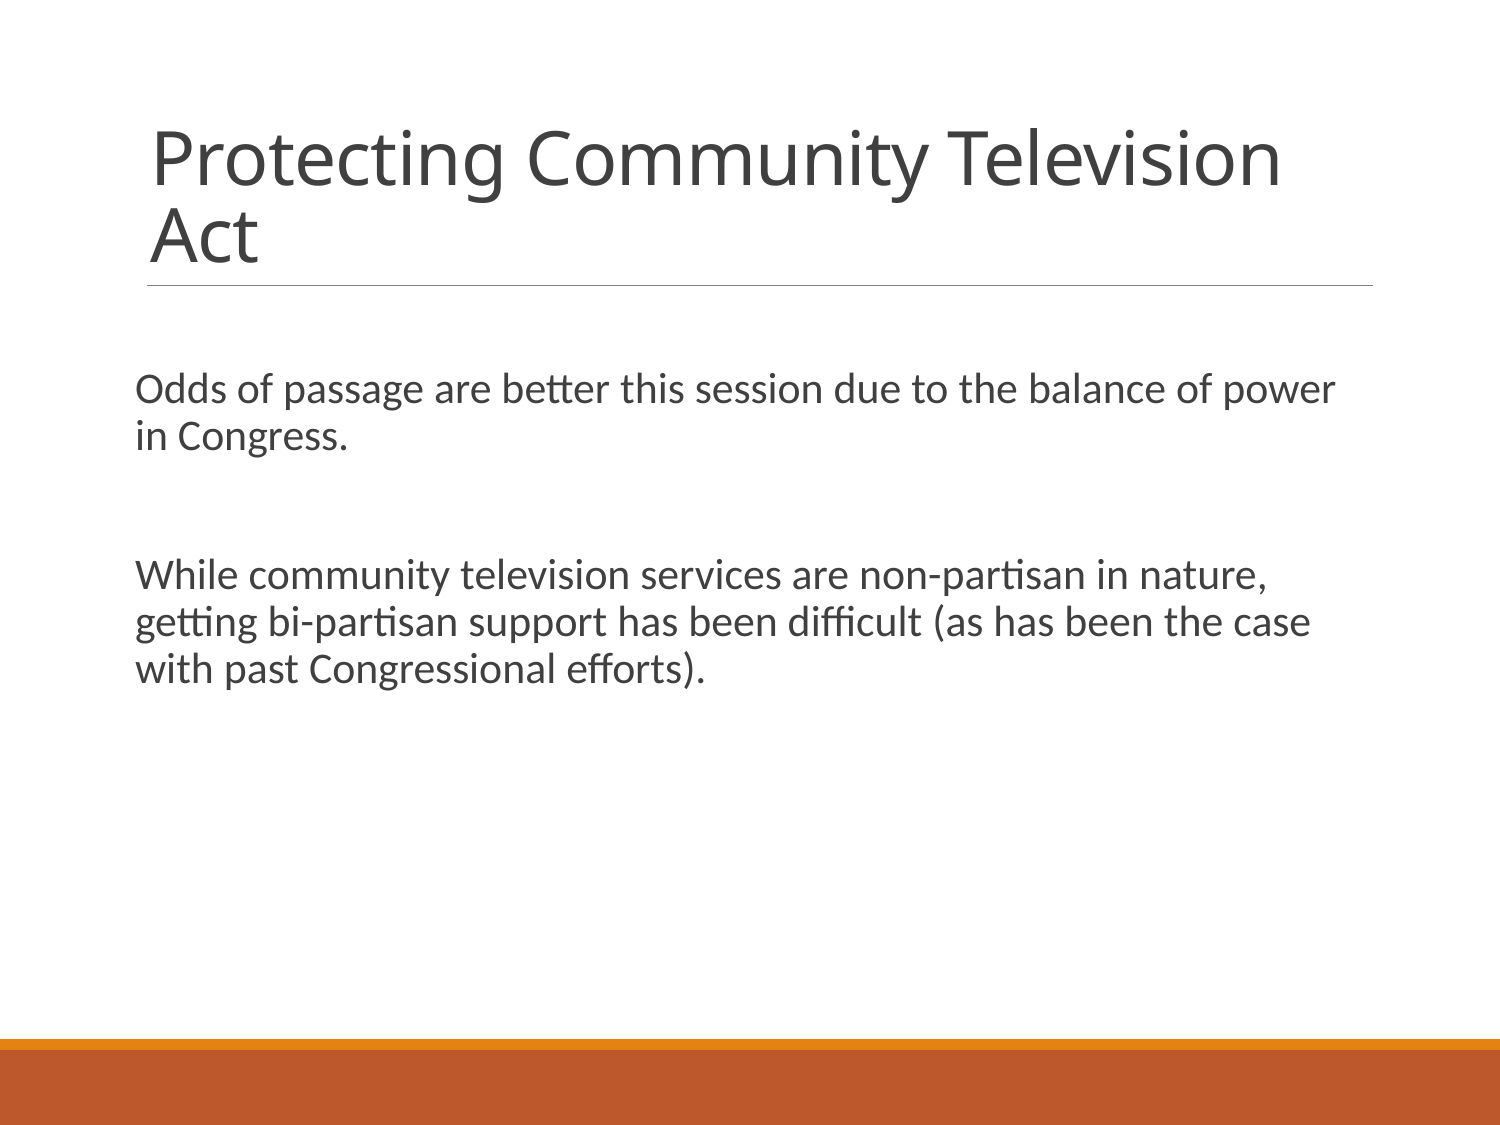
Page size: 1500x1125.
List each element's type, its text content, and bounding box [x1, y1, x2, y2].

list Odds of passage are better this session due to the balance of power in Congress. While community television services are non-partisan in nature, getting bi-partisan support has been difficult (as has been the case with past Congressional efforts). [135, 302, 1373, 963]
title Protecting Community Television Act [135, 47, 1373, 285]
